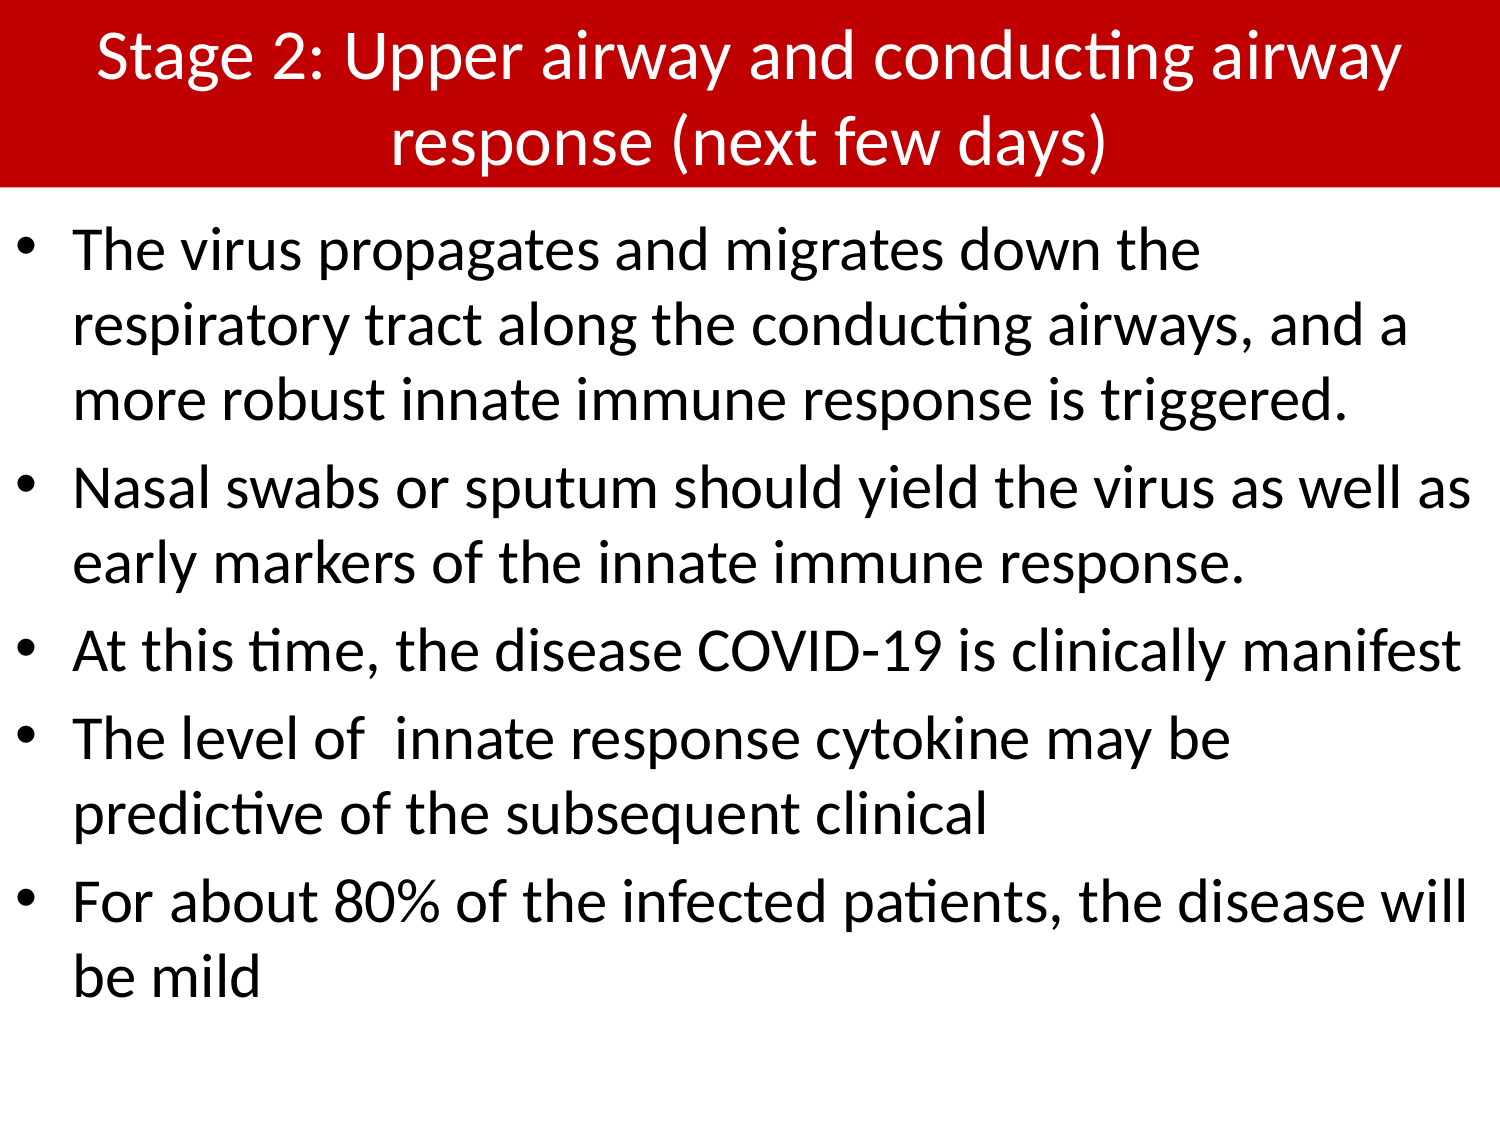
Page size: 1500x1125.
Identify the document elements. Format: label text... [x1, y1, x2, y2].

list The virus propagates and migrates down the respiratory tract along the conducting airways, and a more robust innate immune response is triggered. Nasal swabs or sputum should yield the virus as well as early markers of the innate immune response. At this time, the disease COVID-19 is clinically manifest The level of innate response cytokine may be predictive of the subsequent clinical For about 80% of the infected patients, the disease will be mild [0, 200, 1500, 1125]
text_box Stage 2: Upper airway and conducting airway response (next few days) [0, 0, 1500, 188]
